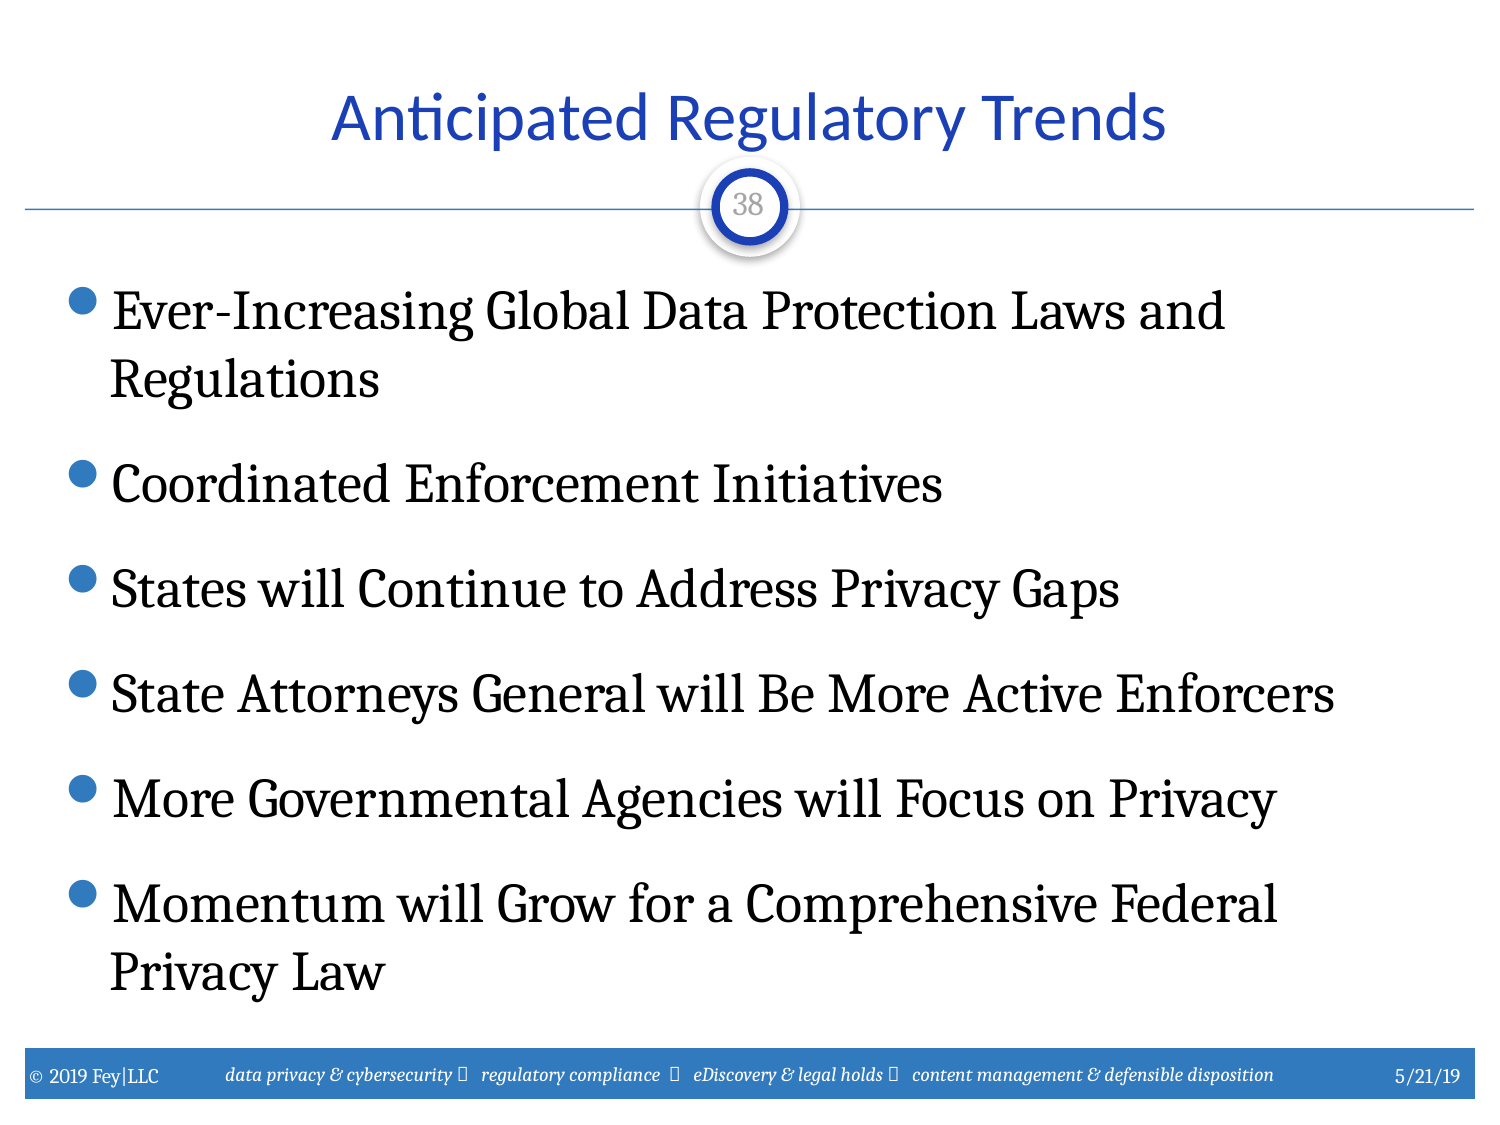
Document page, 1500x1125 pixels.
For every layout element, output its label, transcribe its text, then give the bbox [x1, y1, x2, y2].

title Anticipated Regulatory Trends [49, 37, 1451, 163]
list Ever-Increasing Global Data Protection Laws and Regulations Coordinated Enforcement Initiatives States will Continue to Address Privacy Gaps State Attorneys General will Be More Active Enforcers More Governmental Agencies will Focus on Privacy Momentum will Grow for a Comprehensive Federal Privacy Law [49, 249, 1451, 1026]
